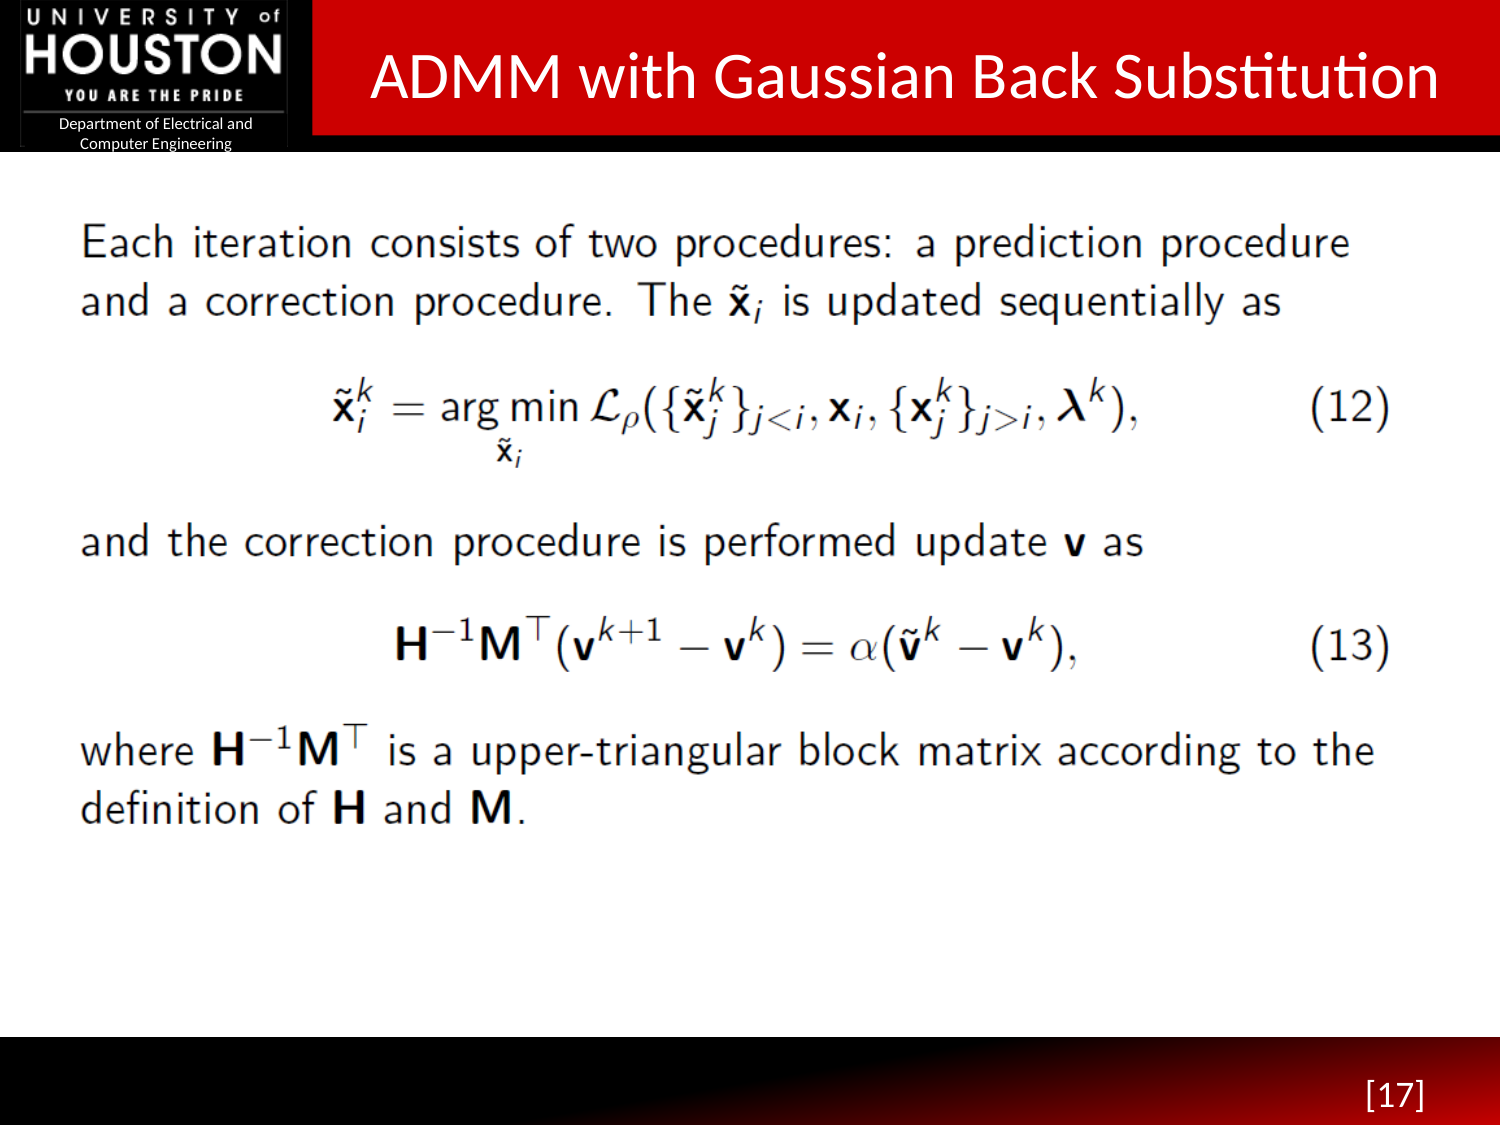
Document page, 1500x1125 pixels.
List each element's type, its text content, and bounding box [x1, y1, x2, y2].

title ADMM with Gaussian Back Substitution [312, 24, 1500, 121]
picture [20, 0, 288, 147]
picture [74, 212, 1445, 851]
slide_number [17] [1350, 1062, 1450, 1113]
